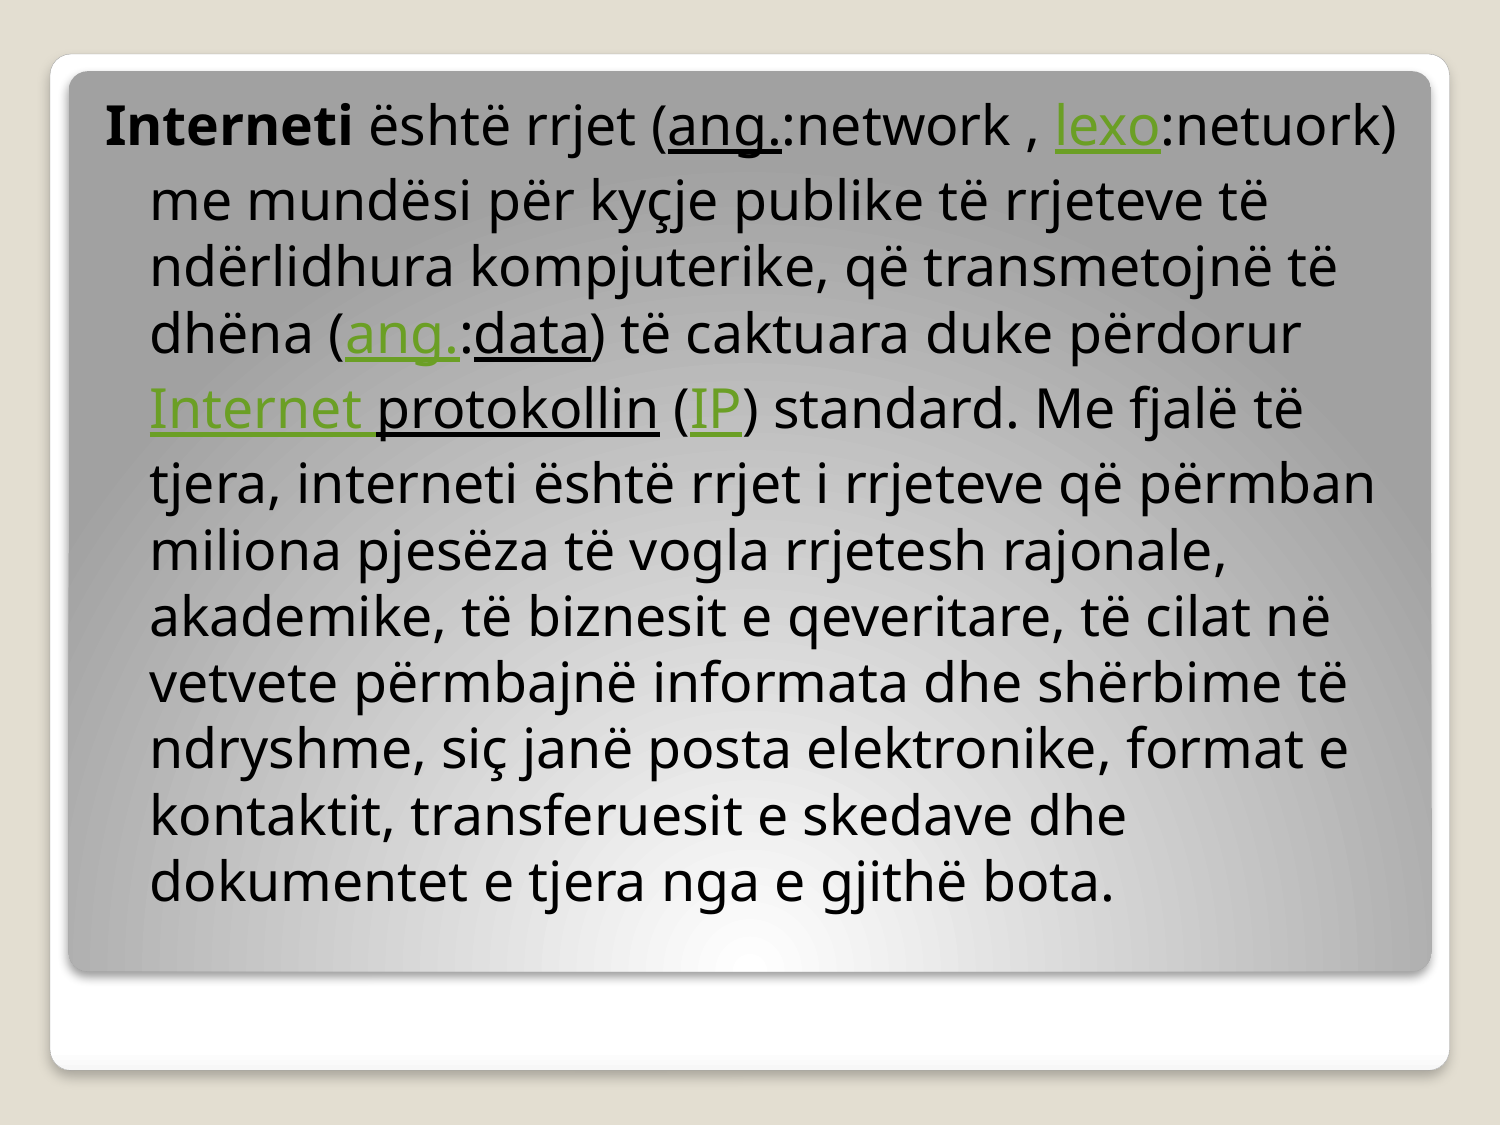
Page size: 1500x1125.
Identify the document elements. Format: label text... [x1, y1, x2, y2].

list Interneti është rrjet (ang.:network , lexo:netuork) me mundësi për kyçje publike të rrjeteve të ndërlidhura kompjuterike, që transmetojnë të dhëna (ang.:data) të caktuara duke përdorur Internet protokollin (IP) standard. Me fjalë të tjera, interneti është rrjet i rrjeteve që përmban miliona pjesëza të vogla rrjetesh rajonale, akademike, të biznesit e qeveritare, të cilat në vetvete përmbajnë informata dhe shërbime të ndryshme, siç janë posta elektronike, format e kontaktit, transferuesit e skedave dhe dokumentet e tjera nga e gjithë bota. [75, 75, 1418, 963]
